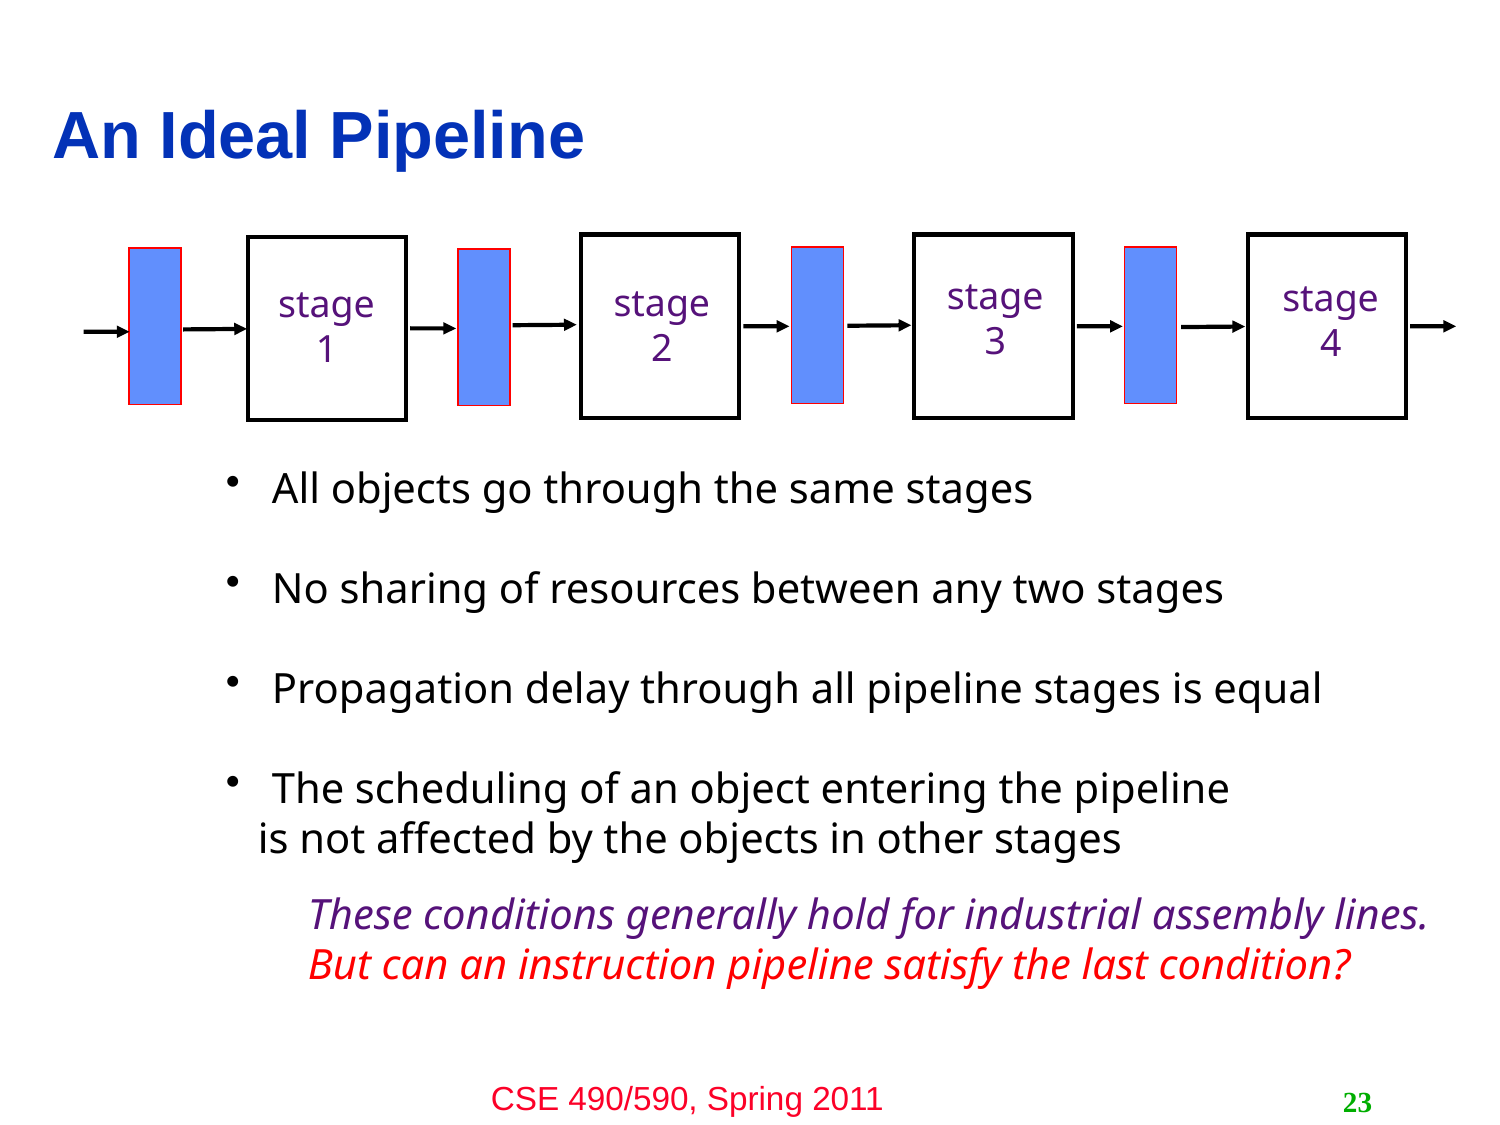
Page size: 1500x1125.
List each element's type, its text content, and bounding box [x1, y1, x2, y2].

title An Ideal Pipeline [37, 72, 1213, 203]
text_box All objects go through the same stages No sharing of resources between any two stages Propagation delay through all pipeline stages is equal The scheduling of an object entering the pipeline is not affected by the objects in other stages [210, 454, 1339, 869]
slide_number 23 [1074, 1076, 1388, 1125]
text_box These conditions generally hold for industrial assembly lines. But can an instruction pipeline satisfy the last condition? [293, 880, 1445, 995]
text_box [83, 234, 1457, 421]
